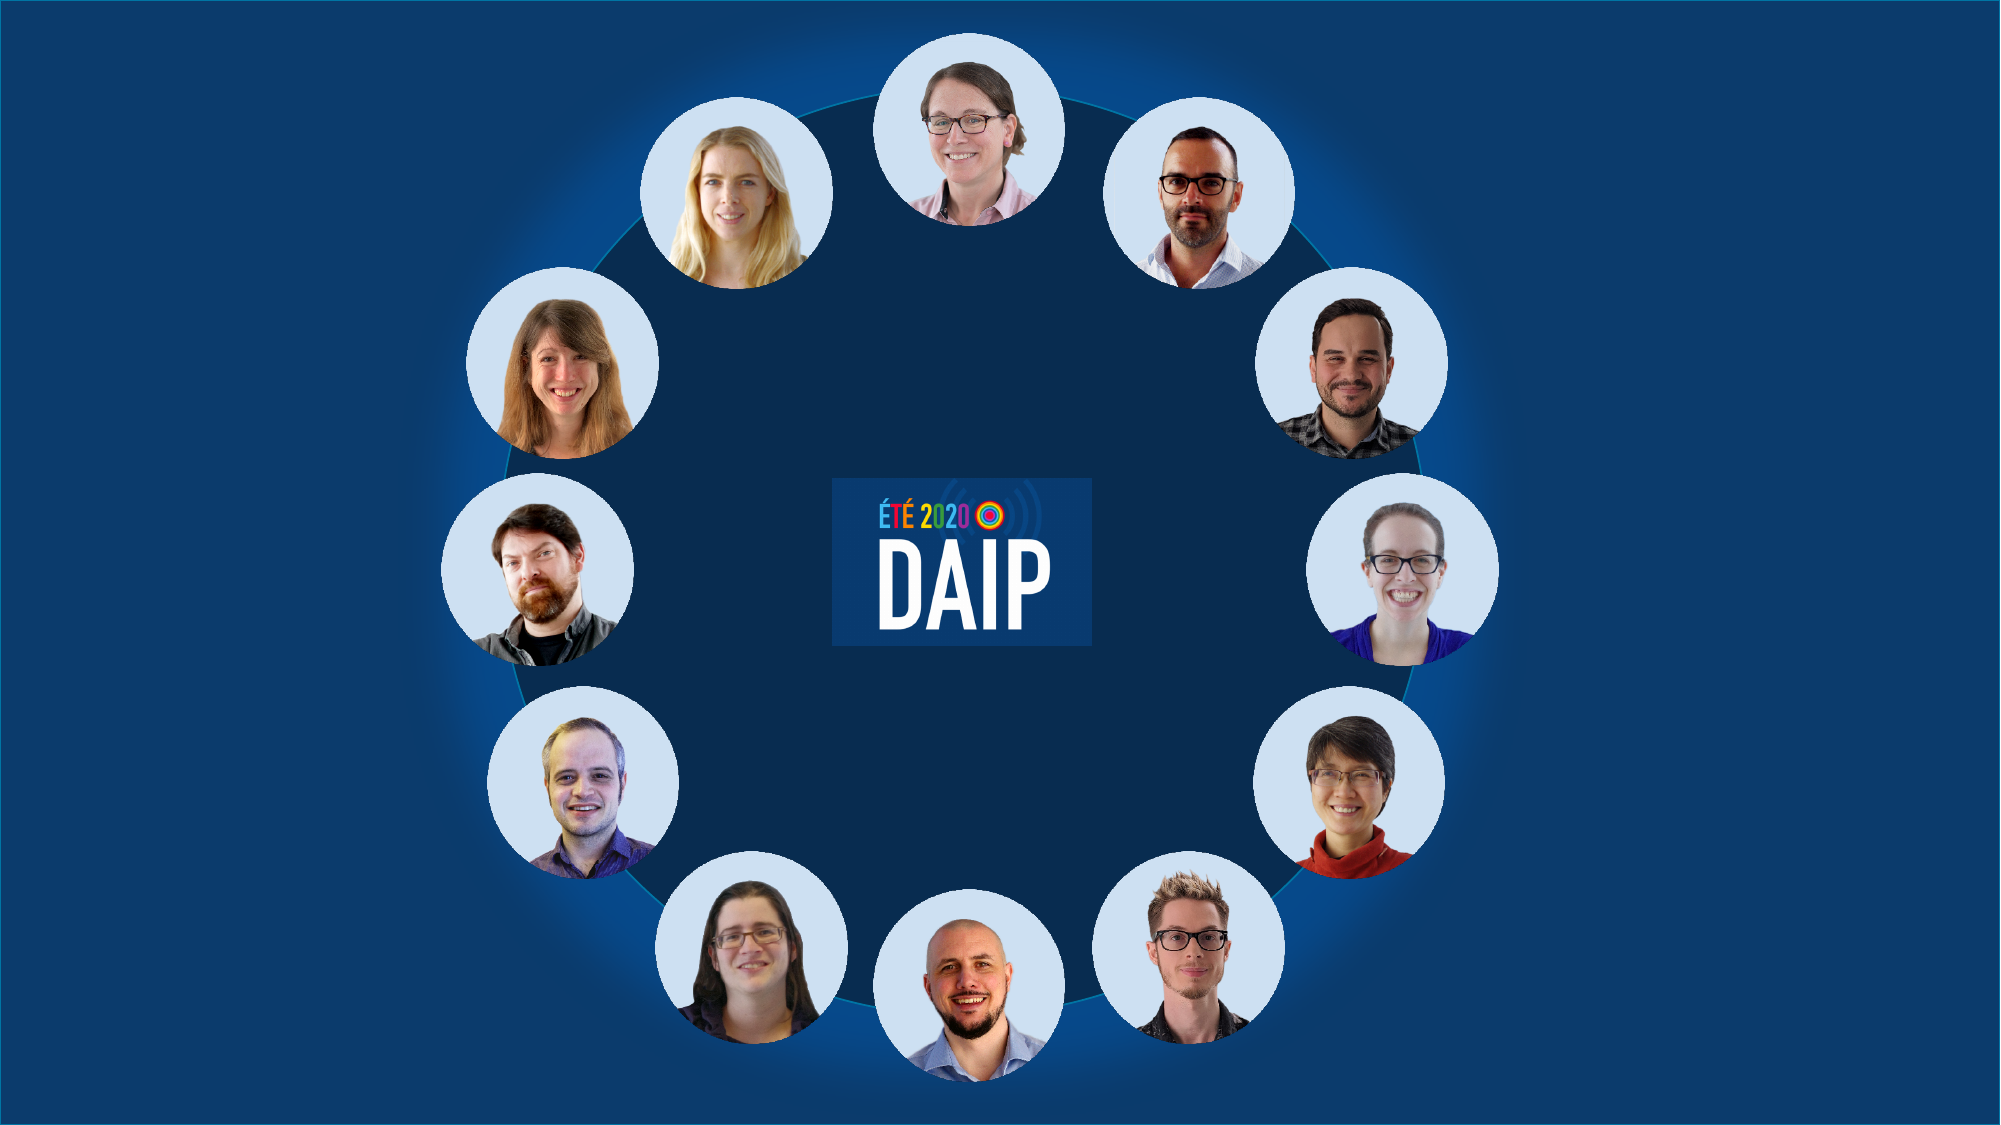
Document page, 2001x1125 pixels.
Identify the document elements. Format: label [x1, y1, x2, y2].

picture [1092, 686, 1446, 1044]
picture [832, 478, 1093, 646]
picture [465, 96, 833, 460]
picture [872, 33, 1066, 226]
picture [1102, 96, 1448, 460]
picture [1306, 473, 1499, 666]
picture [441, 473, 634, 666]
text_box [0, 0, 2000, 1125]
picture [486, 686, 848, 1044]
picture [872, 889, 1066, 1082]
